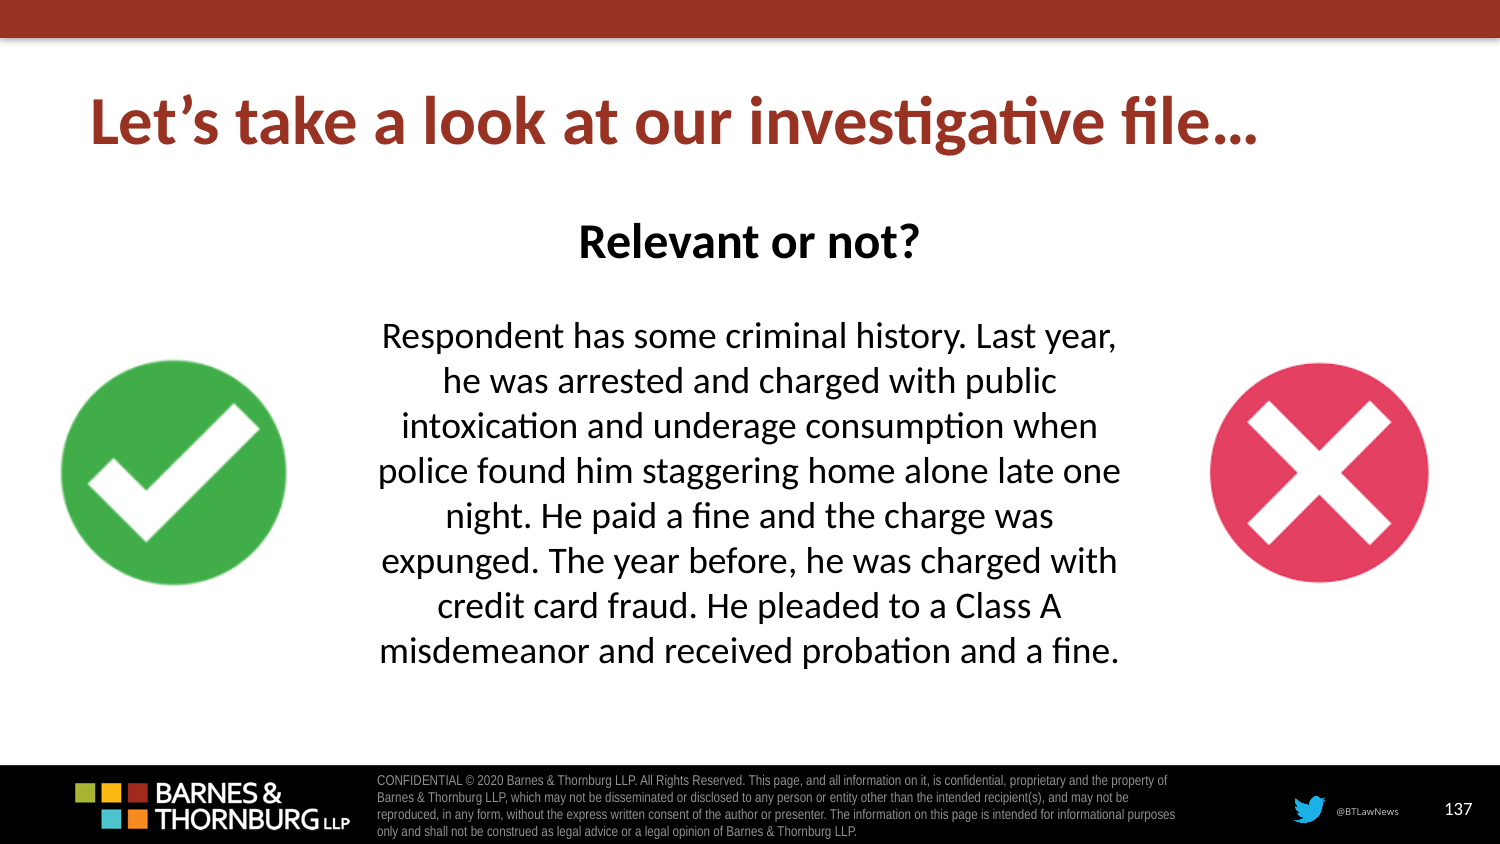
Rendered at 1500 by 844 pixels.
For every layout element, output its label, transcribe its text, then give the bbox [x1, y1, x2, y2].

picture [0, 765, 1500, 844]
picture [0, 299, 348, 648]
text_box Respondent has some criminal history. Last year, he was arrested and charged with public intoxication and underage consumption when police found him staggering home alone late one night. He paid a fine and the charge was expunged. The year before, he was charged with credit card fraud. He pleaded to a Class A misdemeanor and received probation and a fine. [362, 303, 1138, 814]
list Relevant or not? [0, 201, 1500, 289]
slide_number 137 [1137, 782, 1488, 827]
title Let’s take a look at our investigative file… [75, 46, 1425, 188]
picture [1188, 303, 1451, 644]
